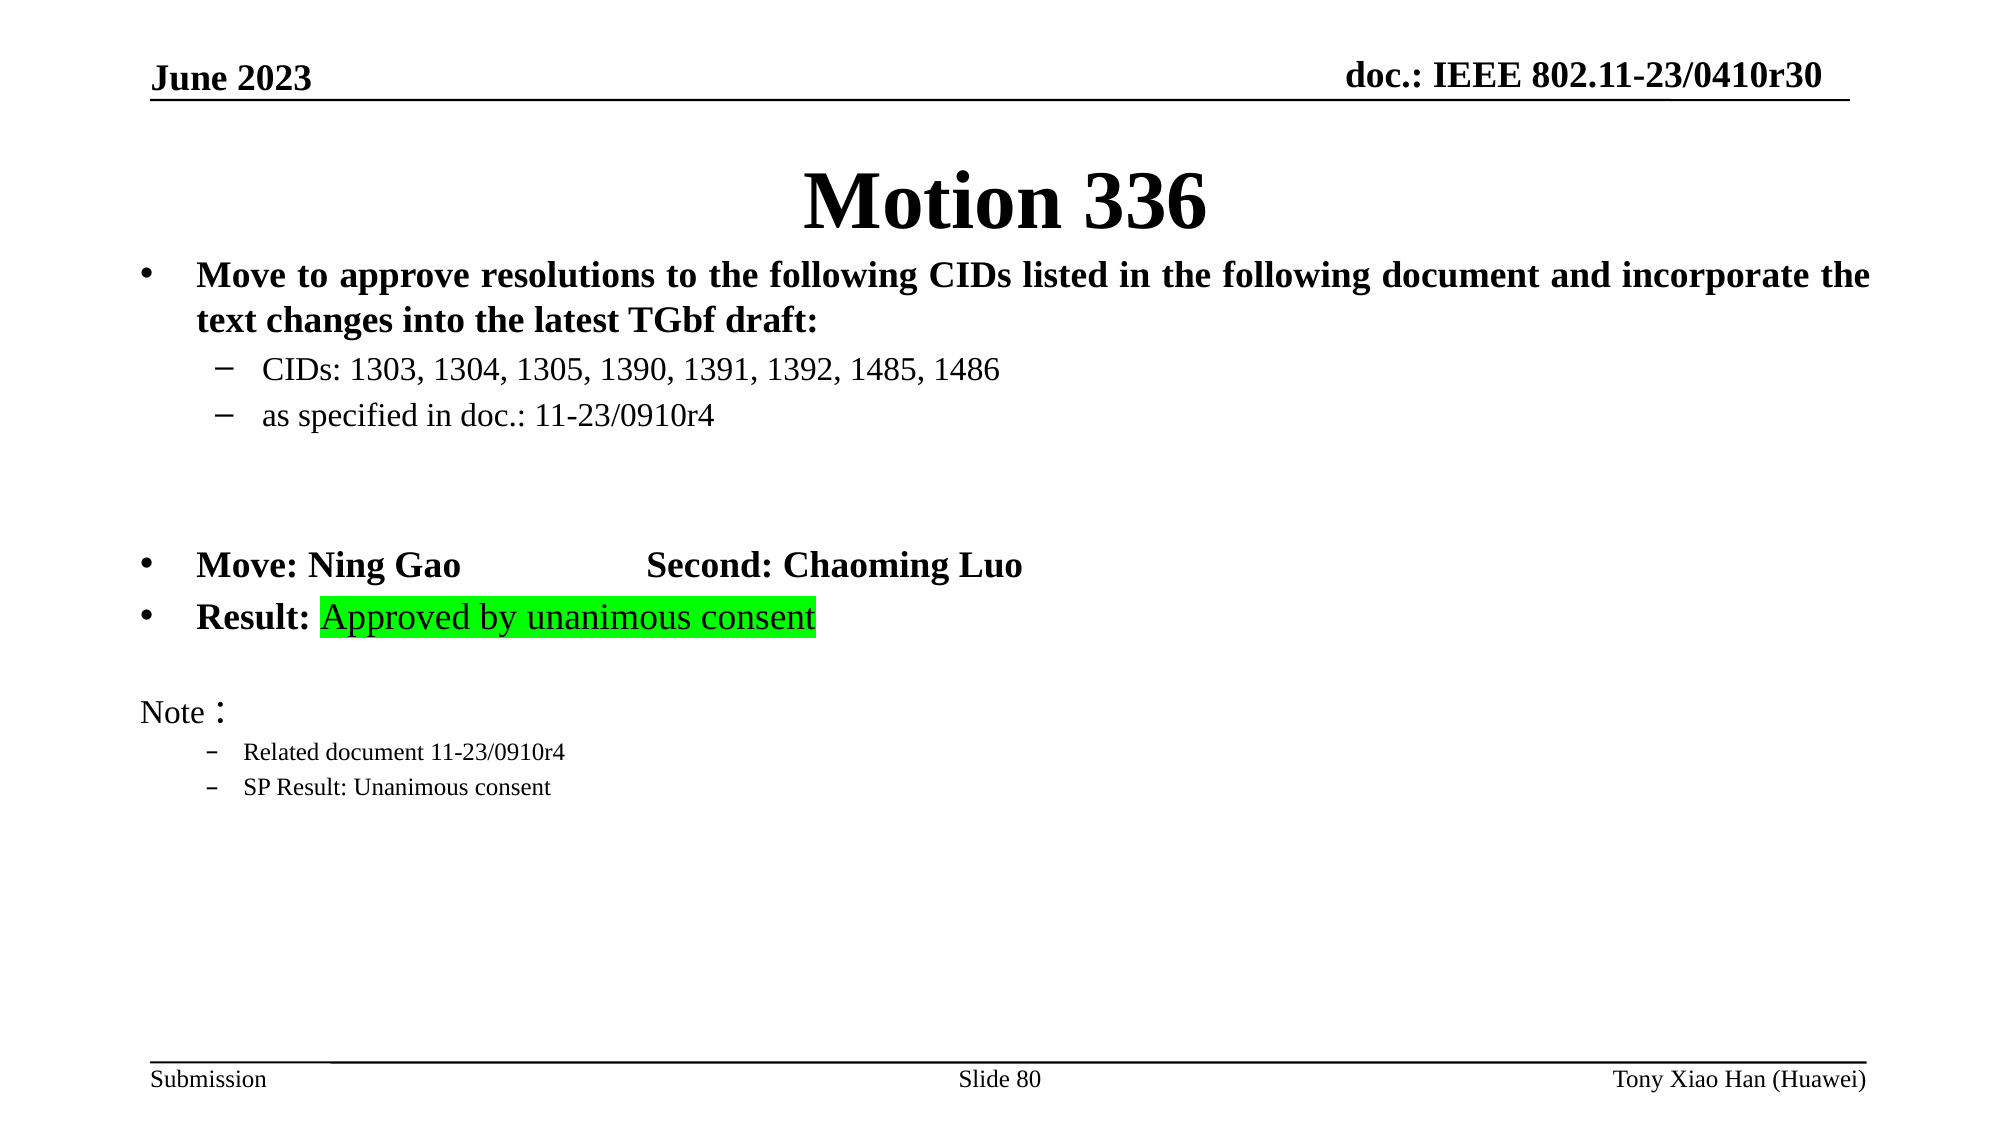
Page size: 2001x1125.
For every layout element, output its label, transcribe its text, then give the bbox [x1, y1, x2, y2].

text_box Motion 336 [368, 137, 1644, 212]
text_box Move to approve resolutions to the following CIDs listed in the following document and incorporate the text changes into the latest TGbf draft: CIDs: 1303, 1304, 1305, 1390, 1391, 1392, 1485, 1486 as specified in doc.: 11-23/0910r4 Move: Ning Gao Second: Chaoming Luo Result: Approved by unanimous consent Note： Related document 11-23/0910r4 SP Result: Unanimous consent [125, 212, 1888, 900]
